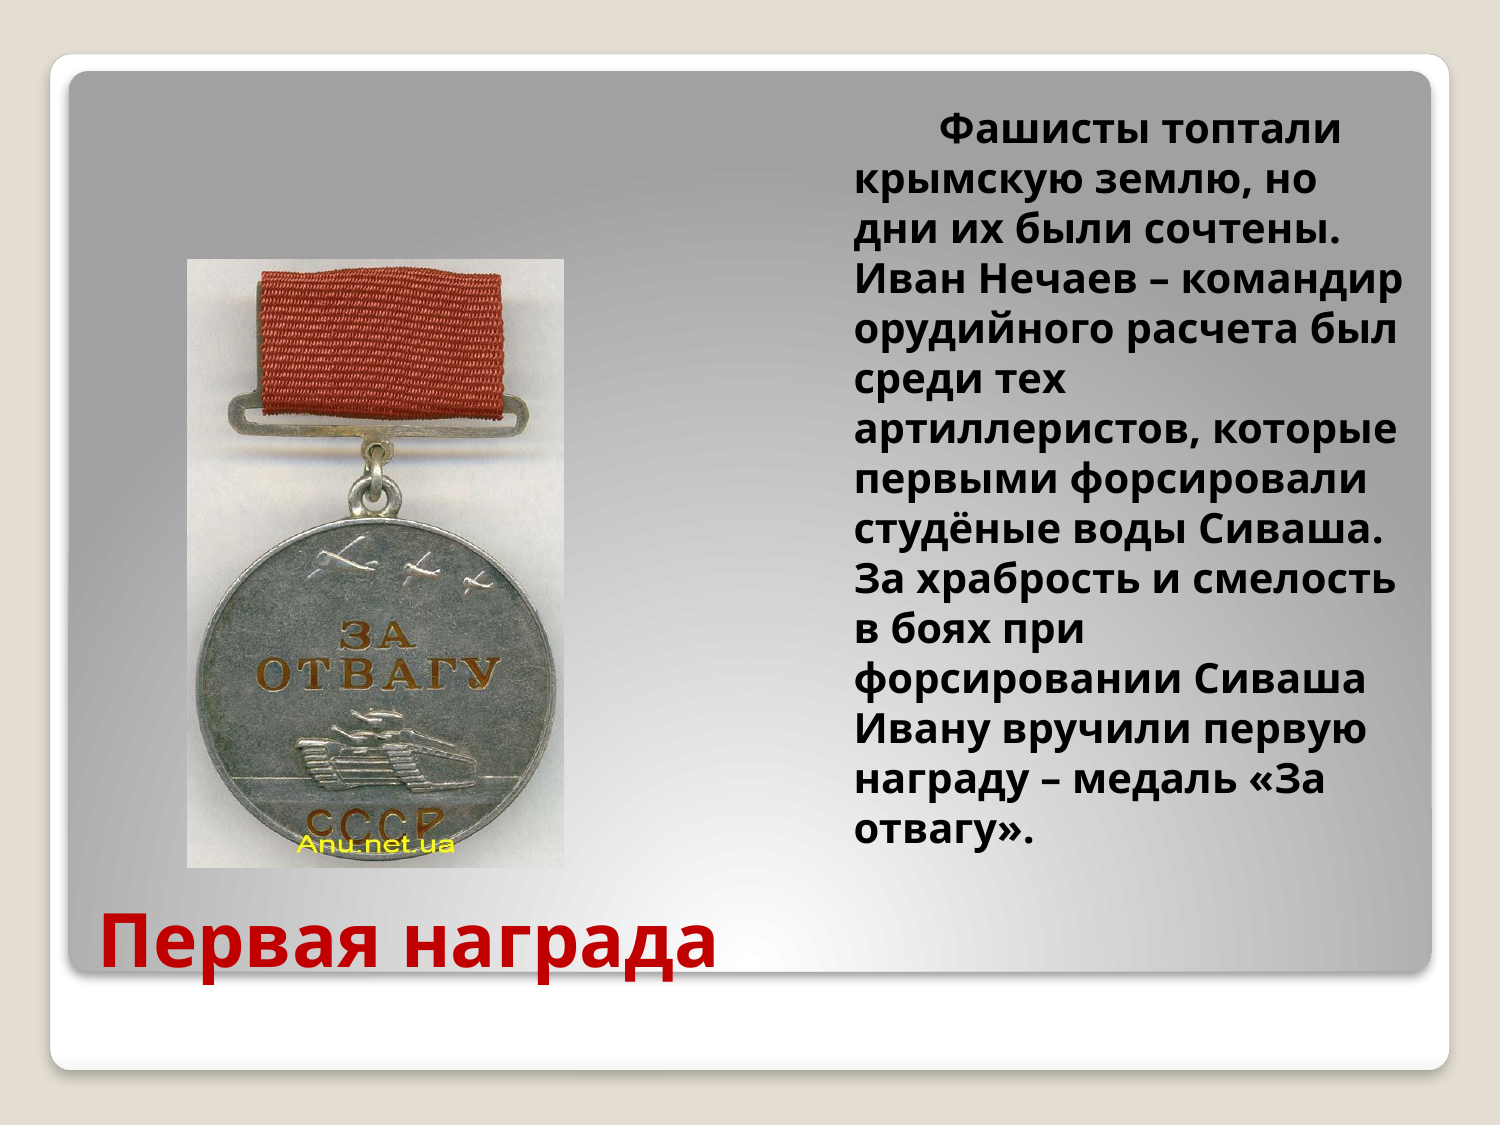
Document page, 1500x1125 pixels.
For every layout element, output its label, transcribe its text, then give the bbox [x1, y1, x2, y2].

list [187, 259, 564, 868]
title Первая награда [82, 817, 1425, 991]
list Фашисты топтали крымскую землю, но дни их были сочтены. Иван Нечаев – командир орудийного расчета был среди тех артиллеристов, которые первыми форсировали студёные воды Сиваша. За храбрость и смелость в боях при форсировании Сиваша Ивану вручили первую награду – медаль «За отвагу». [780, 86, 1426, 807]
